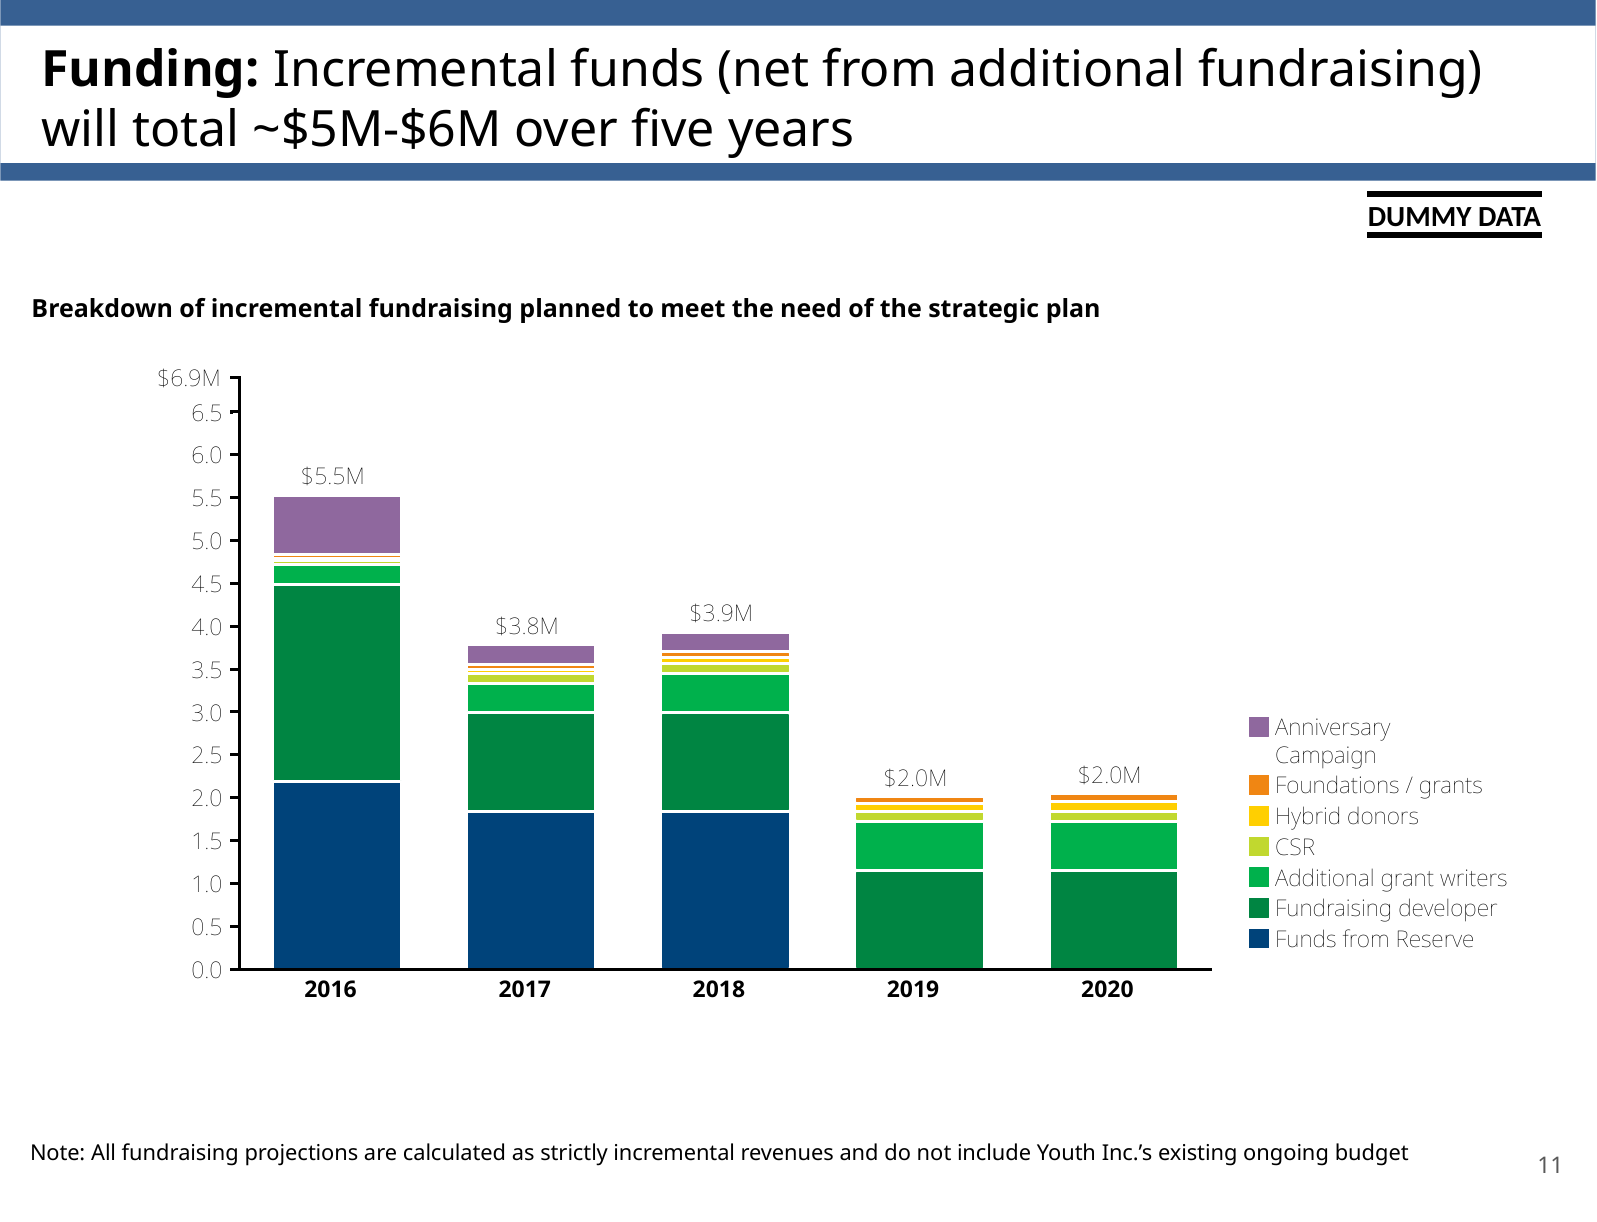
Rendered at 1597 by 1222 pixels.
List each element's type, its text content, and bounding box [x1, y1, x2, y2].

text_box 11 [1219, 1131, 1579, 1197]
text_box Funding: Incremental funds (net from additional fundraising) will total ~$5M-$6M over five years [26, 29, 1570, 164]
text_box [29, 230, 1575, 1142]
text_box Note: All fundraising projections are calculated as strictly incremental revenues and do not include Youth Inc.’s existing ongoing budget [30, 1138, 1219, 1165]
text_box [1367, 193, 1543, 235]
